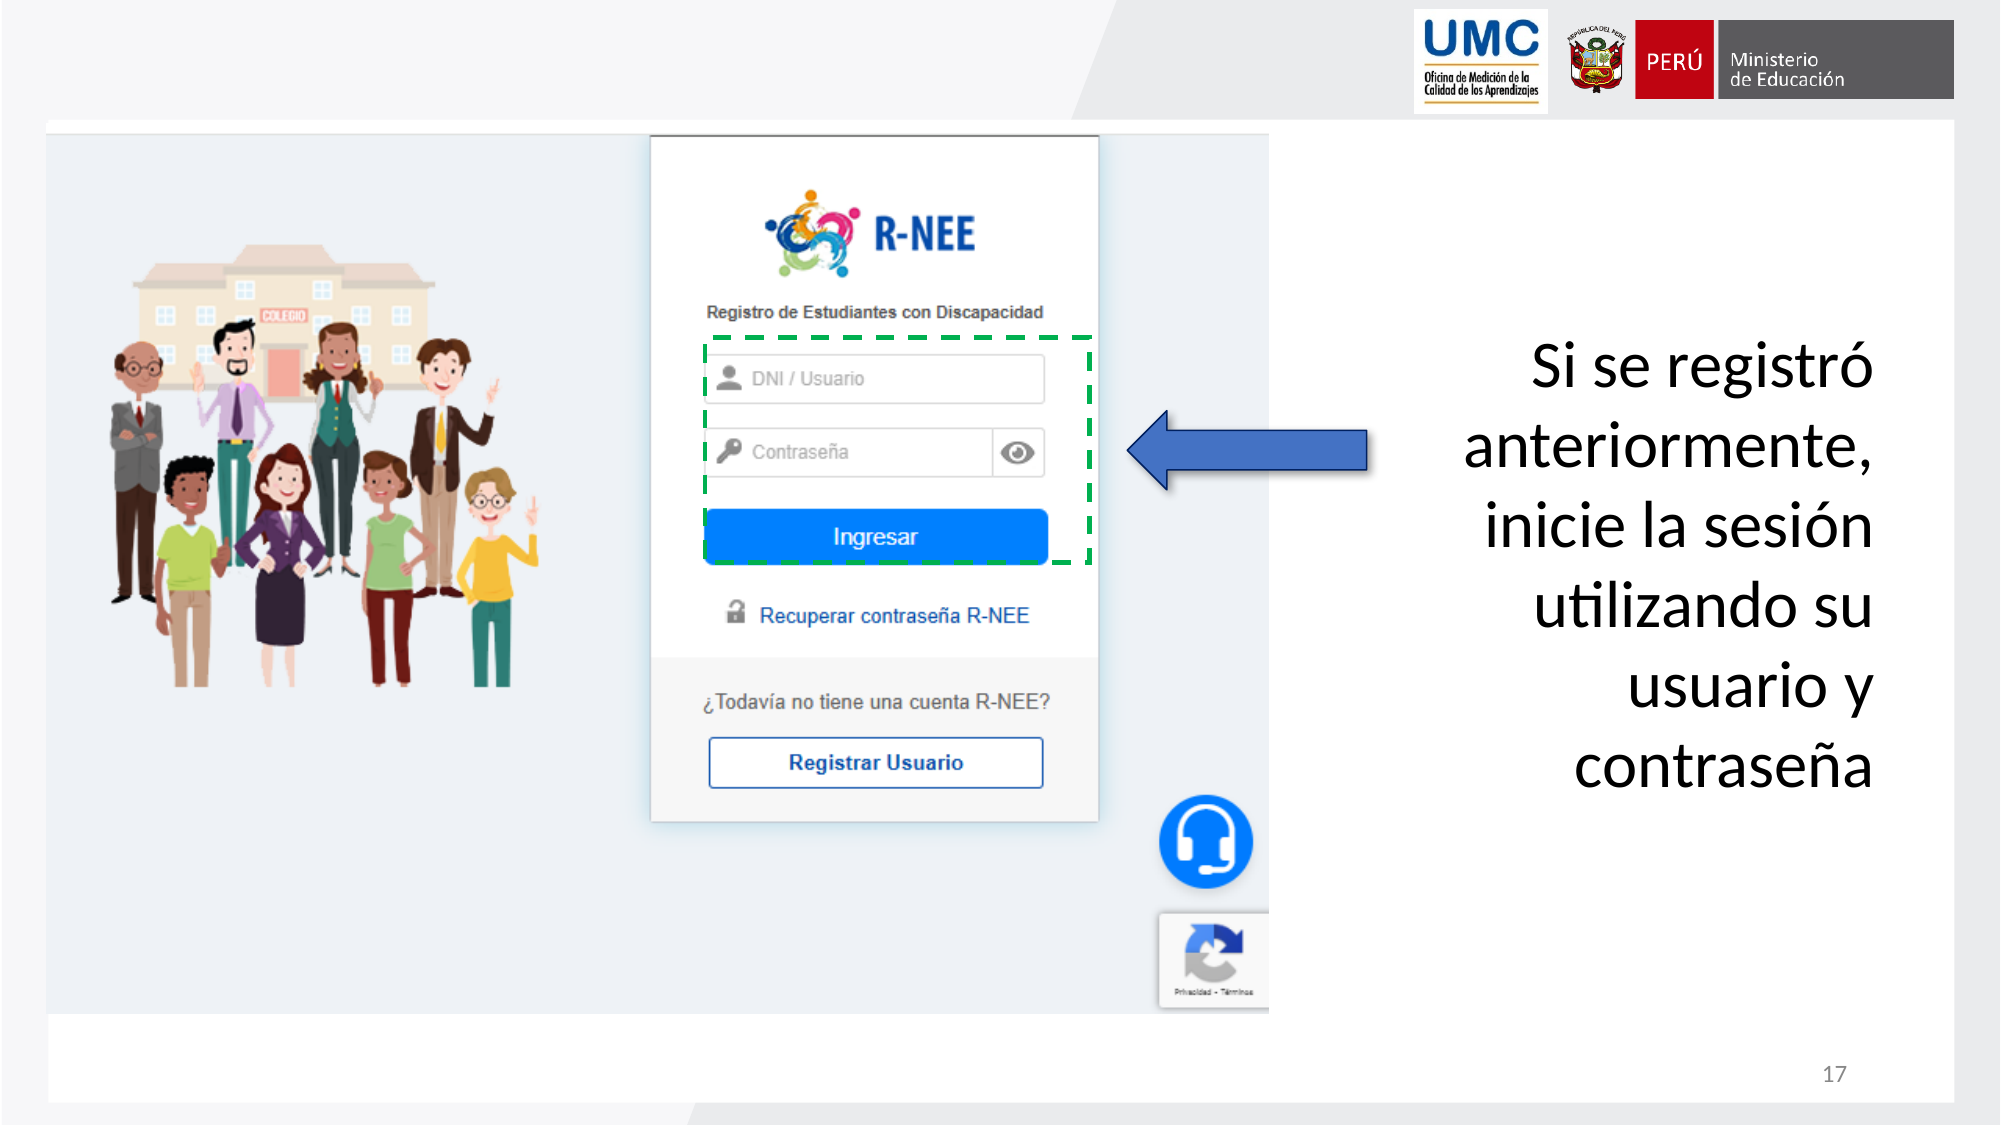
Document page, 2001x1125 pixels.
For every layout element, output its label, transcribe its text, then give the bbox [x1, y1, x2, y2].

picture [1565, 16, 1955, 102]
text_box [1273, 430, 1367, 470]
slide_number 17 [1412, 1042, 1863, 1103]
picture [46, 123, 1270, 1015]
picture [1414, 9, 1548, 114]
text_box Si se registró anteriormente, inicie la sesión utilizando su usuario y contraseña [1412, 313, 1890, 808]
